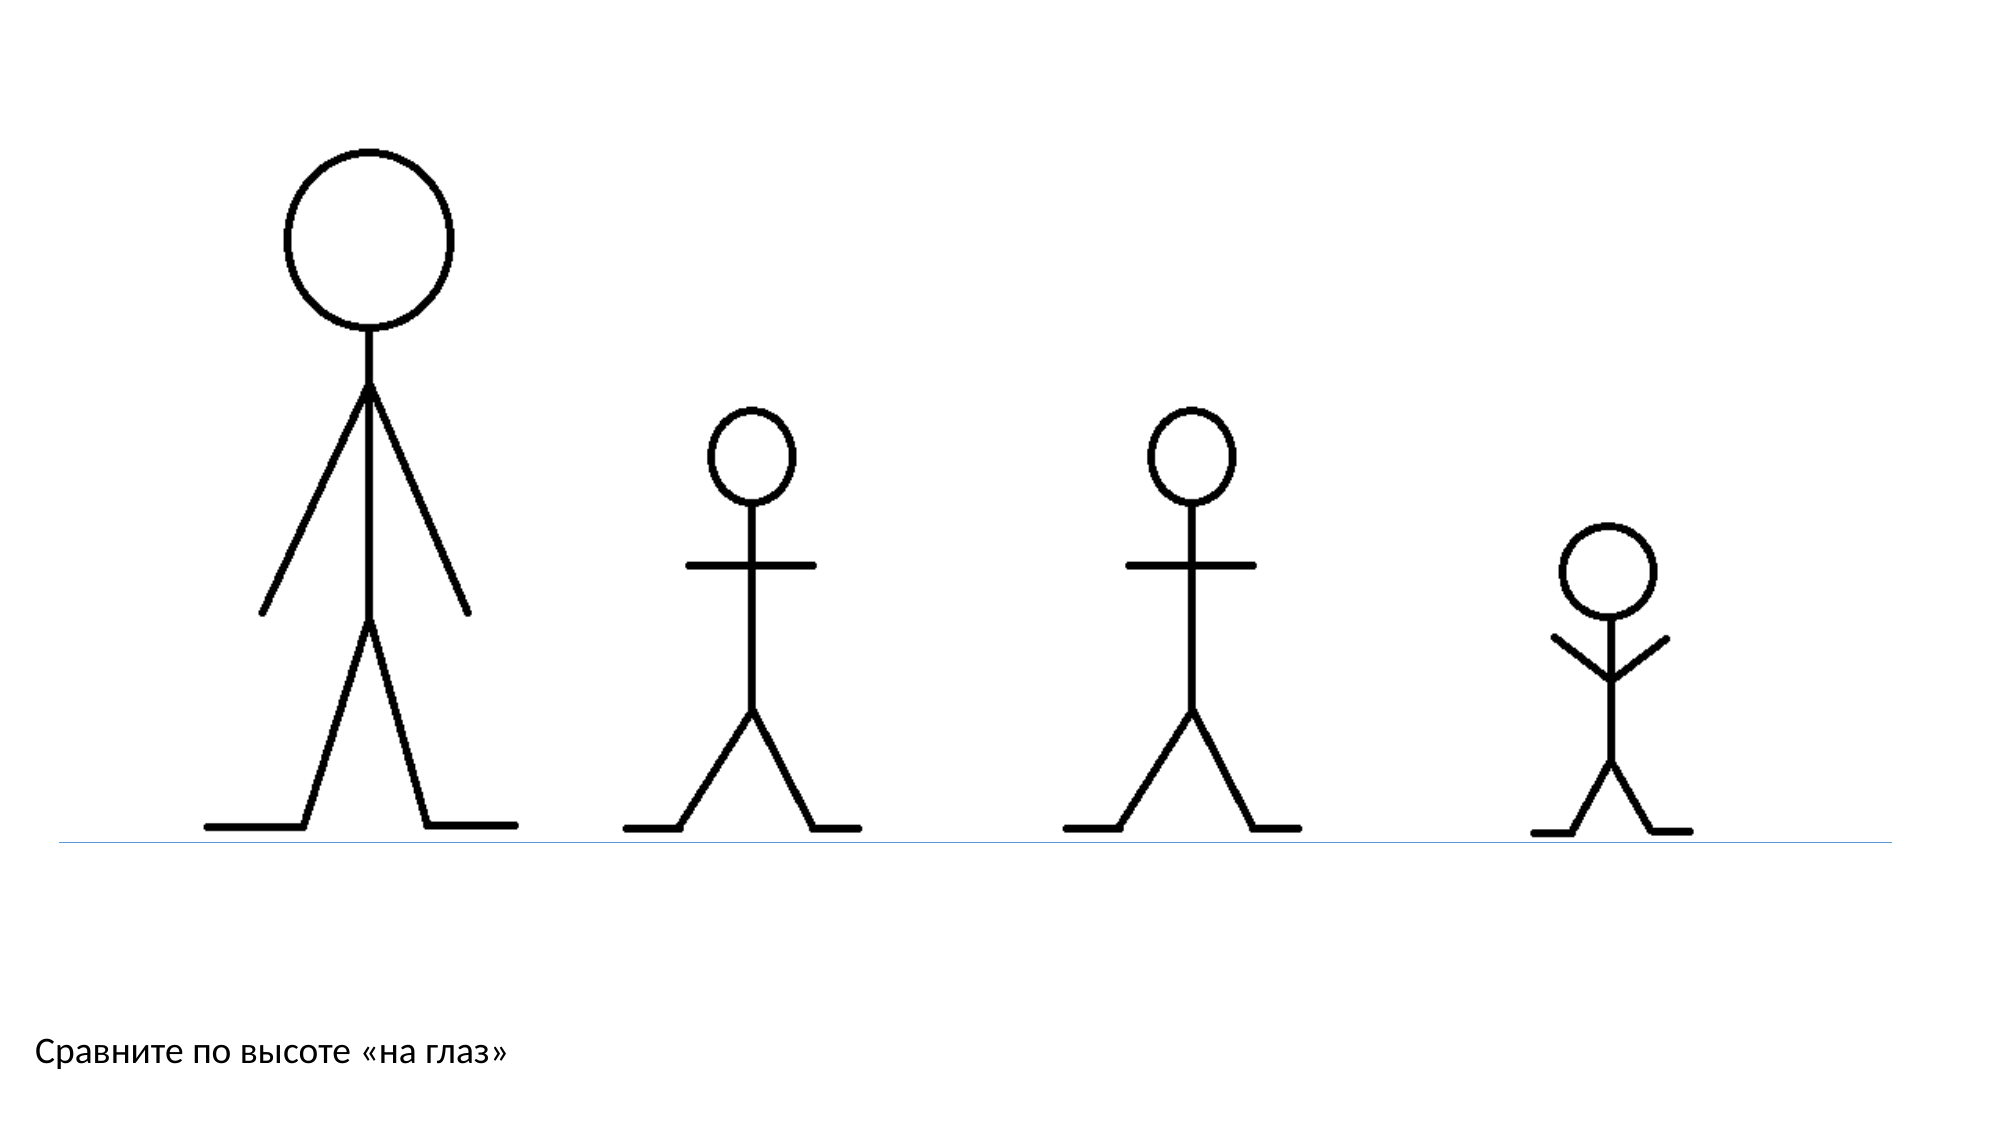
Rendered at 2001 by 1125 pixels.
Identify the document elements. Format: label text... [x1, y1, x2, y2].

picture [1027, 396, 1351, 836]
picture [135, 138, 911, 836]
picture [1493, 496, 1730, 839]
text_box Сравните по высоте «на глаз» [20, 1018, 525, 1079]
